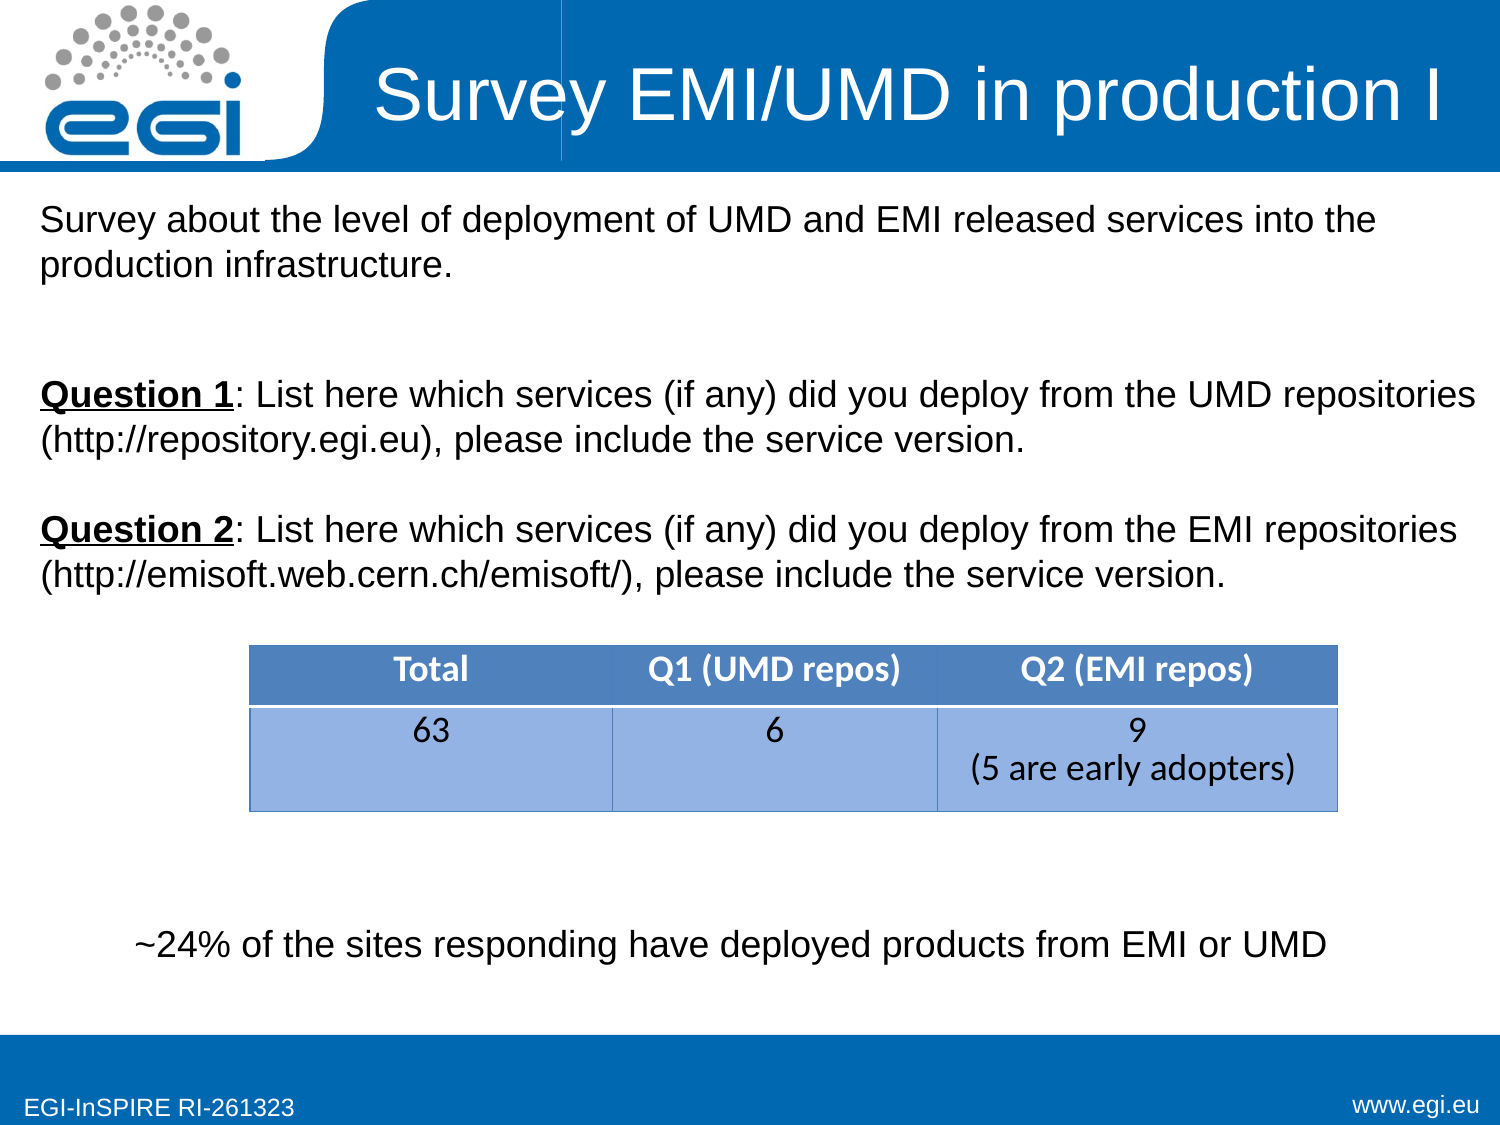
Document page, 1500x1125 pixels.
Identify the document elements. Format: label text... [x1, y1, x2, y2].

table_header Q2 (EMI repos) [938, 646, 1337, 705]
text_box ~24% of the sites responding have deployed products from EMI or UMD [119, 912, 1343, 973]
text_box Survey about the level of deployment of UMD and EMI released services into the production infrastructure. [24, 187, 1450, 293]
table_header Q1 (UMD repos) [613, 646, 937, 705]
table_cell 6 [613, 708, 937, 811]
text_box Question 1: List here which services (if any) did you deploy from the UMD repositories (http://repository.egi.eu), please include the service version. Question 2: List here which services (if any) did you deploy from the EMI repositories (http://emisoft.web.cern.ch/emisoft/), please include the service version. [25, 362, 1492, 603]
title Survey EMI/UMD in production I [348, 18, 1471, 162]
picture [0, 0, 265, 161]
table_cell 63 [251, 708, 612, 811]
table_header Total [251, 646, 612, 705]
table_cell 9 (5 are early adopters) [938, 708, 1337, 811]
